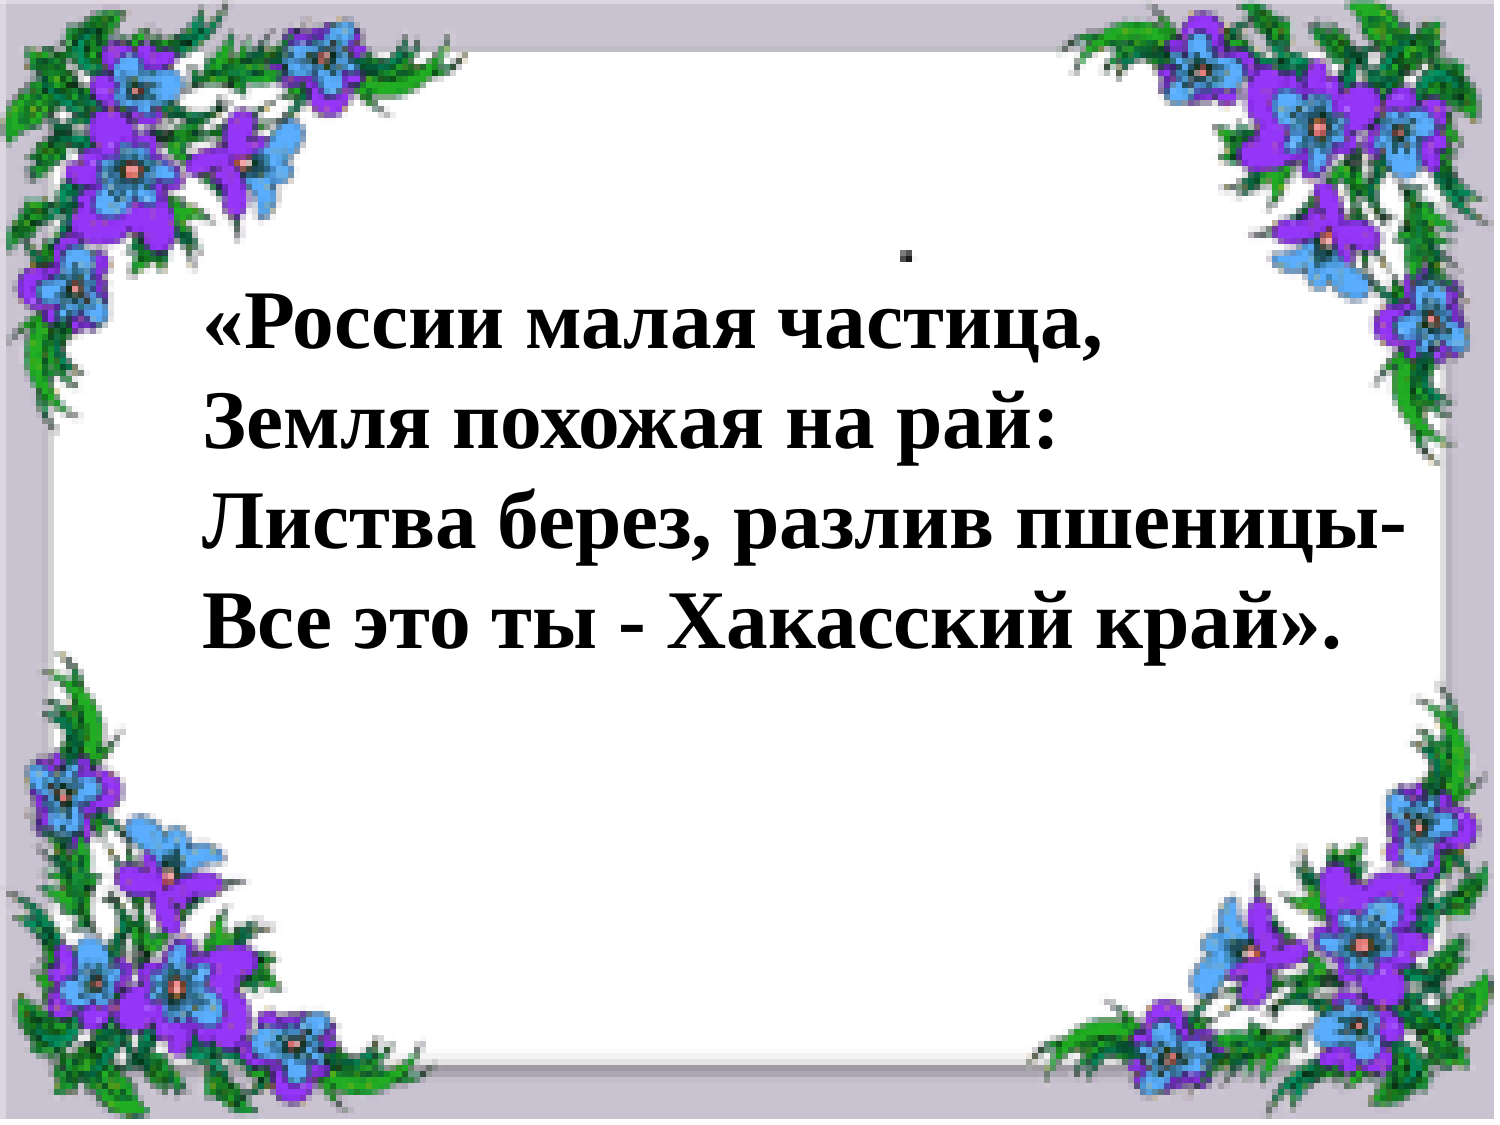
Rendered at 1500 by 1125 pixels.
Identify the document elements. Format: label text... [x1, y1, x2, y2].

picture [0, 0, 1500, 1125]
list «России малая частица, Земля похожая на рай: Листва берез, разлив пшеницы- Все это ты - Хакасский край». [187, 257, 1425, 821]
